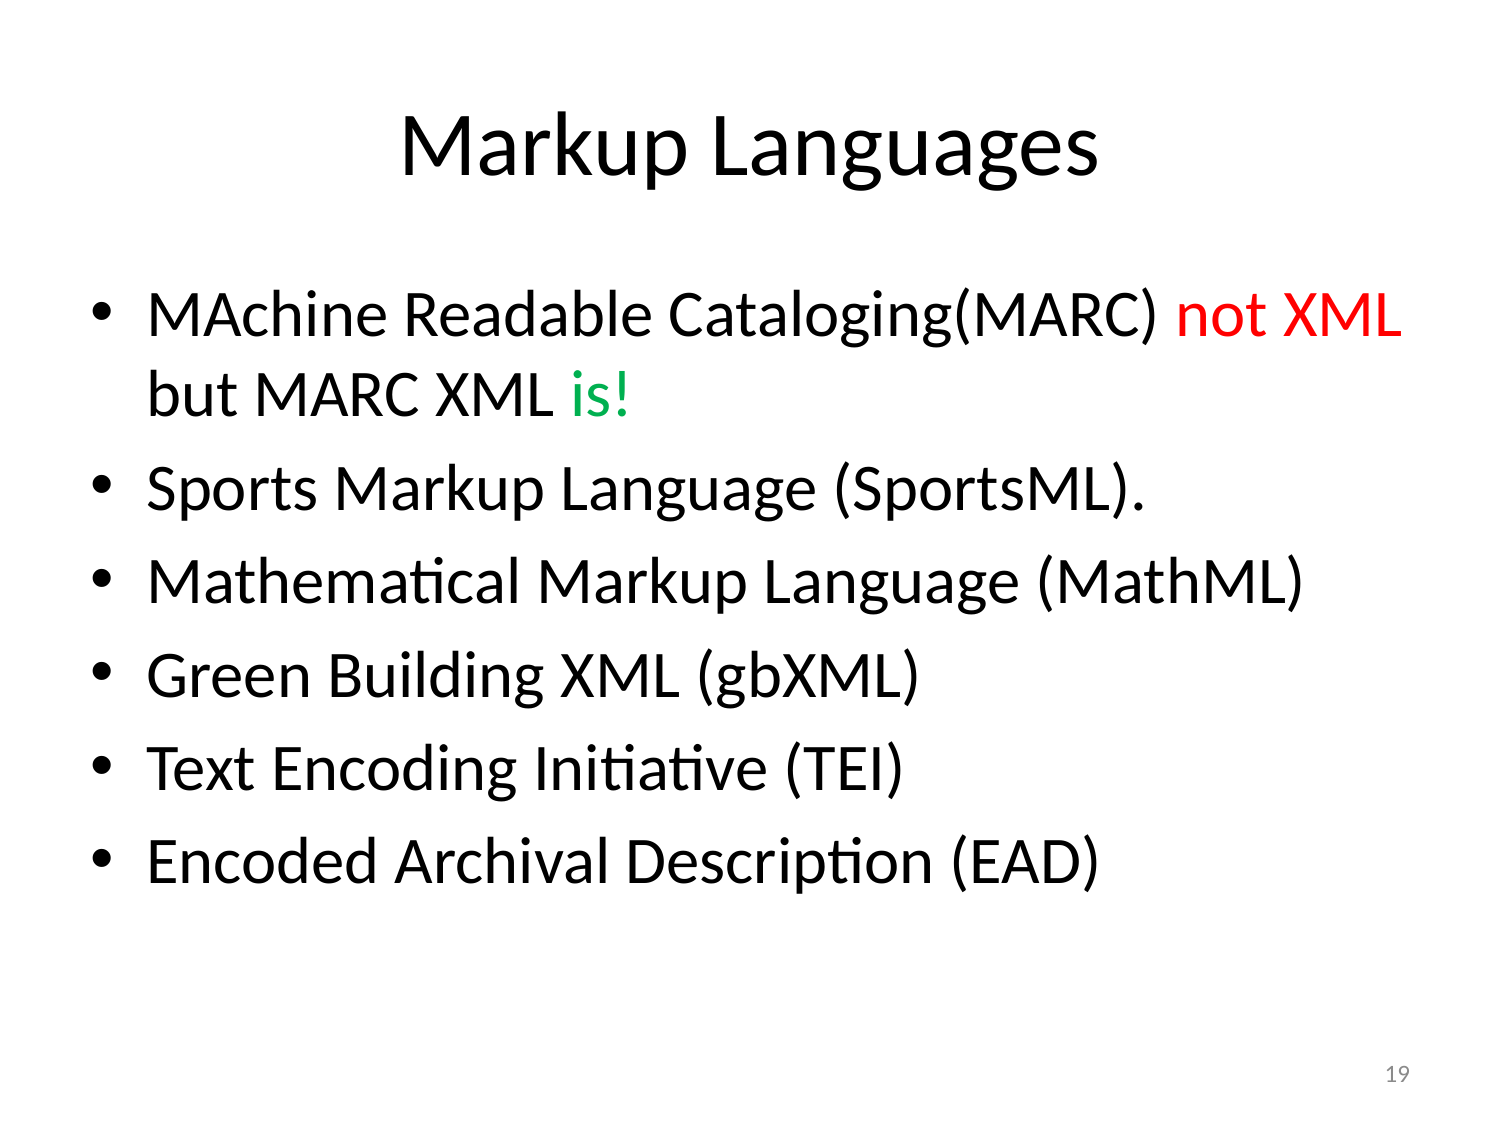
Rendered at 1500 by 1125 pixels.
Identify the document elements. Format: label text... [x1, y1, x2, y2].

list MAchine Readable Cataloging(MARC) not XML but MARC XML is! Sports Markup Language (SportsML). Mathematical Markup Language (MathML) Green Building XML (gbXML) Text Encoding Initiative (TEI) Encoded Archival Description (EAD) [75, 262, 1425, 1005]
slide_number 19 [1074, 1042, 1425, 1103]
title Markup Languages [75, 45, 1425, 233]
